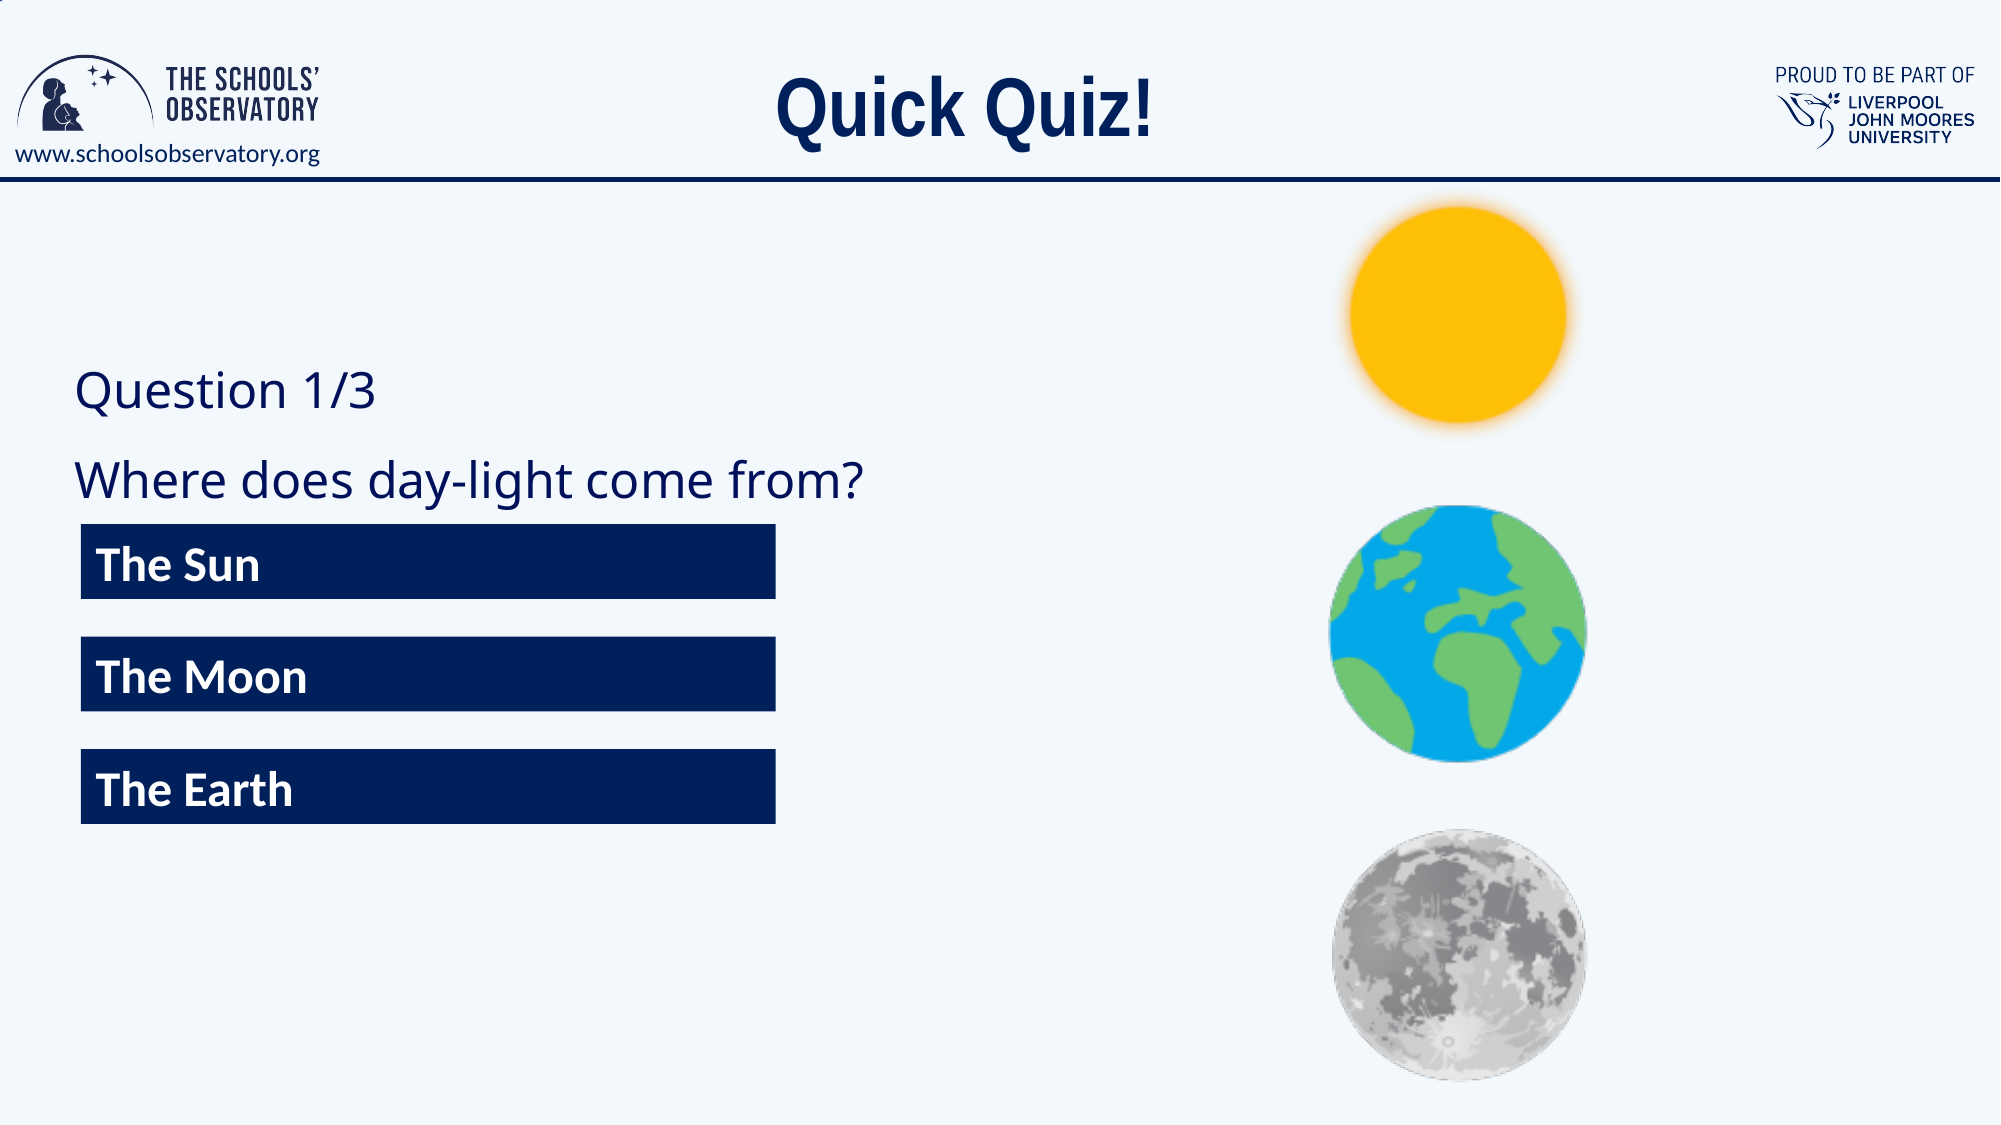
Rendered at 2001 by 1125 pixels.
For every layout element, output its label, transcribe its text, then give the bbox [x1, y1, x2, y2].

picture [0, 22, 336, 165]
text_box The Earth [80, 749, 776, 824]
text_box The Moon [80, 636, 776, 712]
title Quick Quiz! [760, 42, 1240, 177]
picture [1158, 57, 1987, 1113]
text_box Question 1/3 Where does day-light come from? [59, 261, 1158, 517]
text_box The Sun [80, 524, 776, 599]
